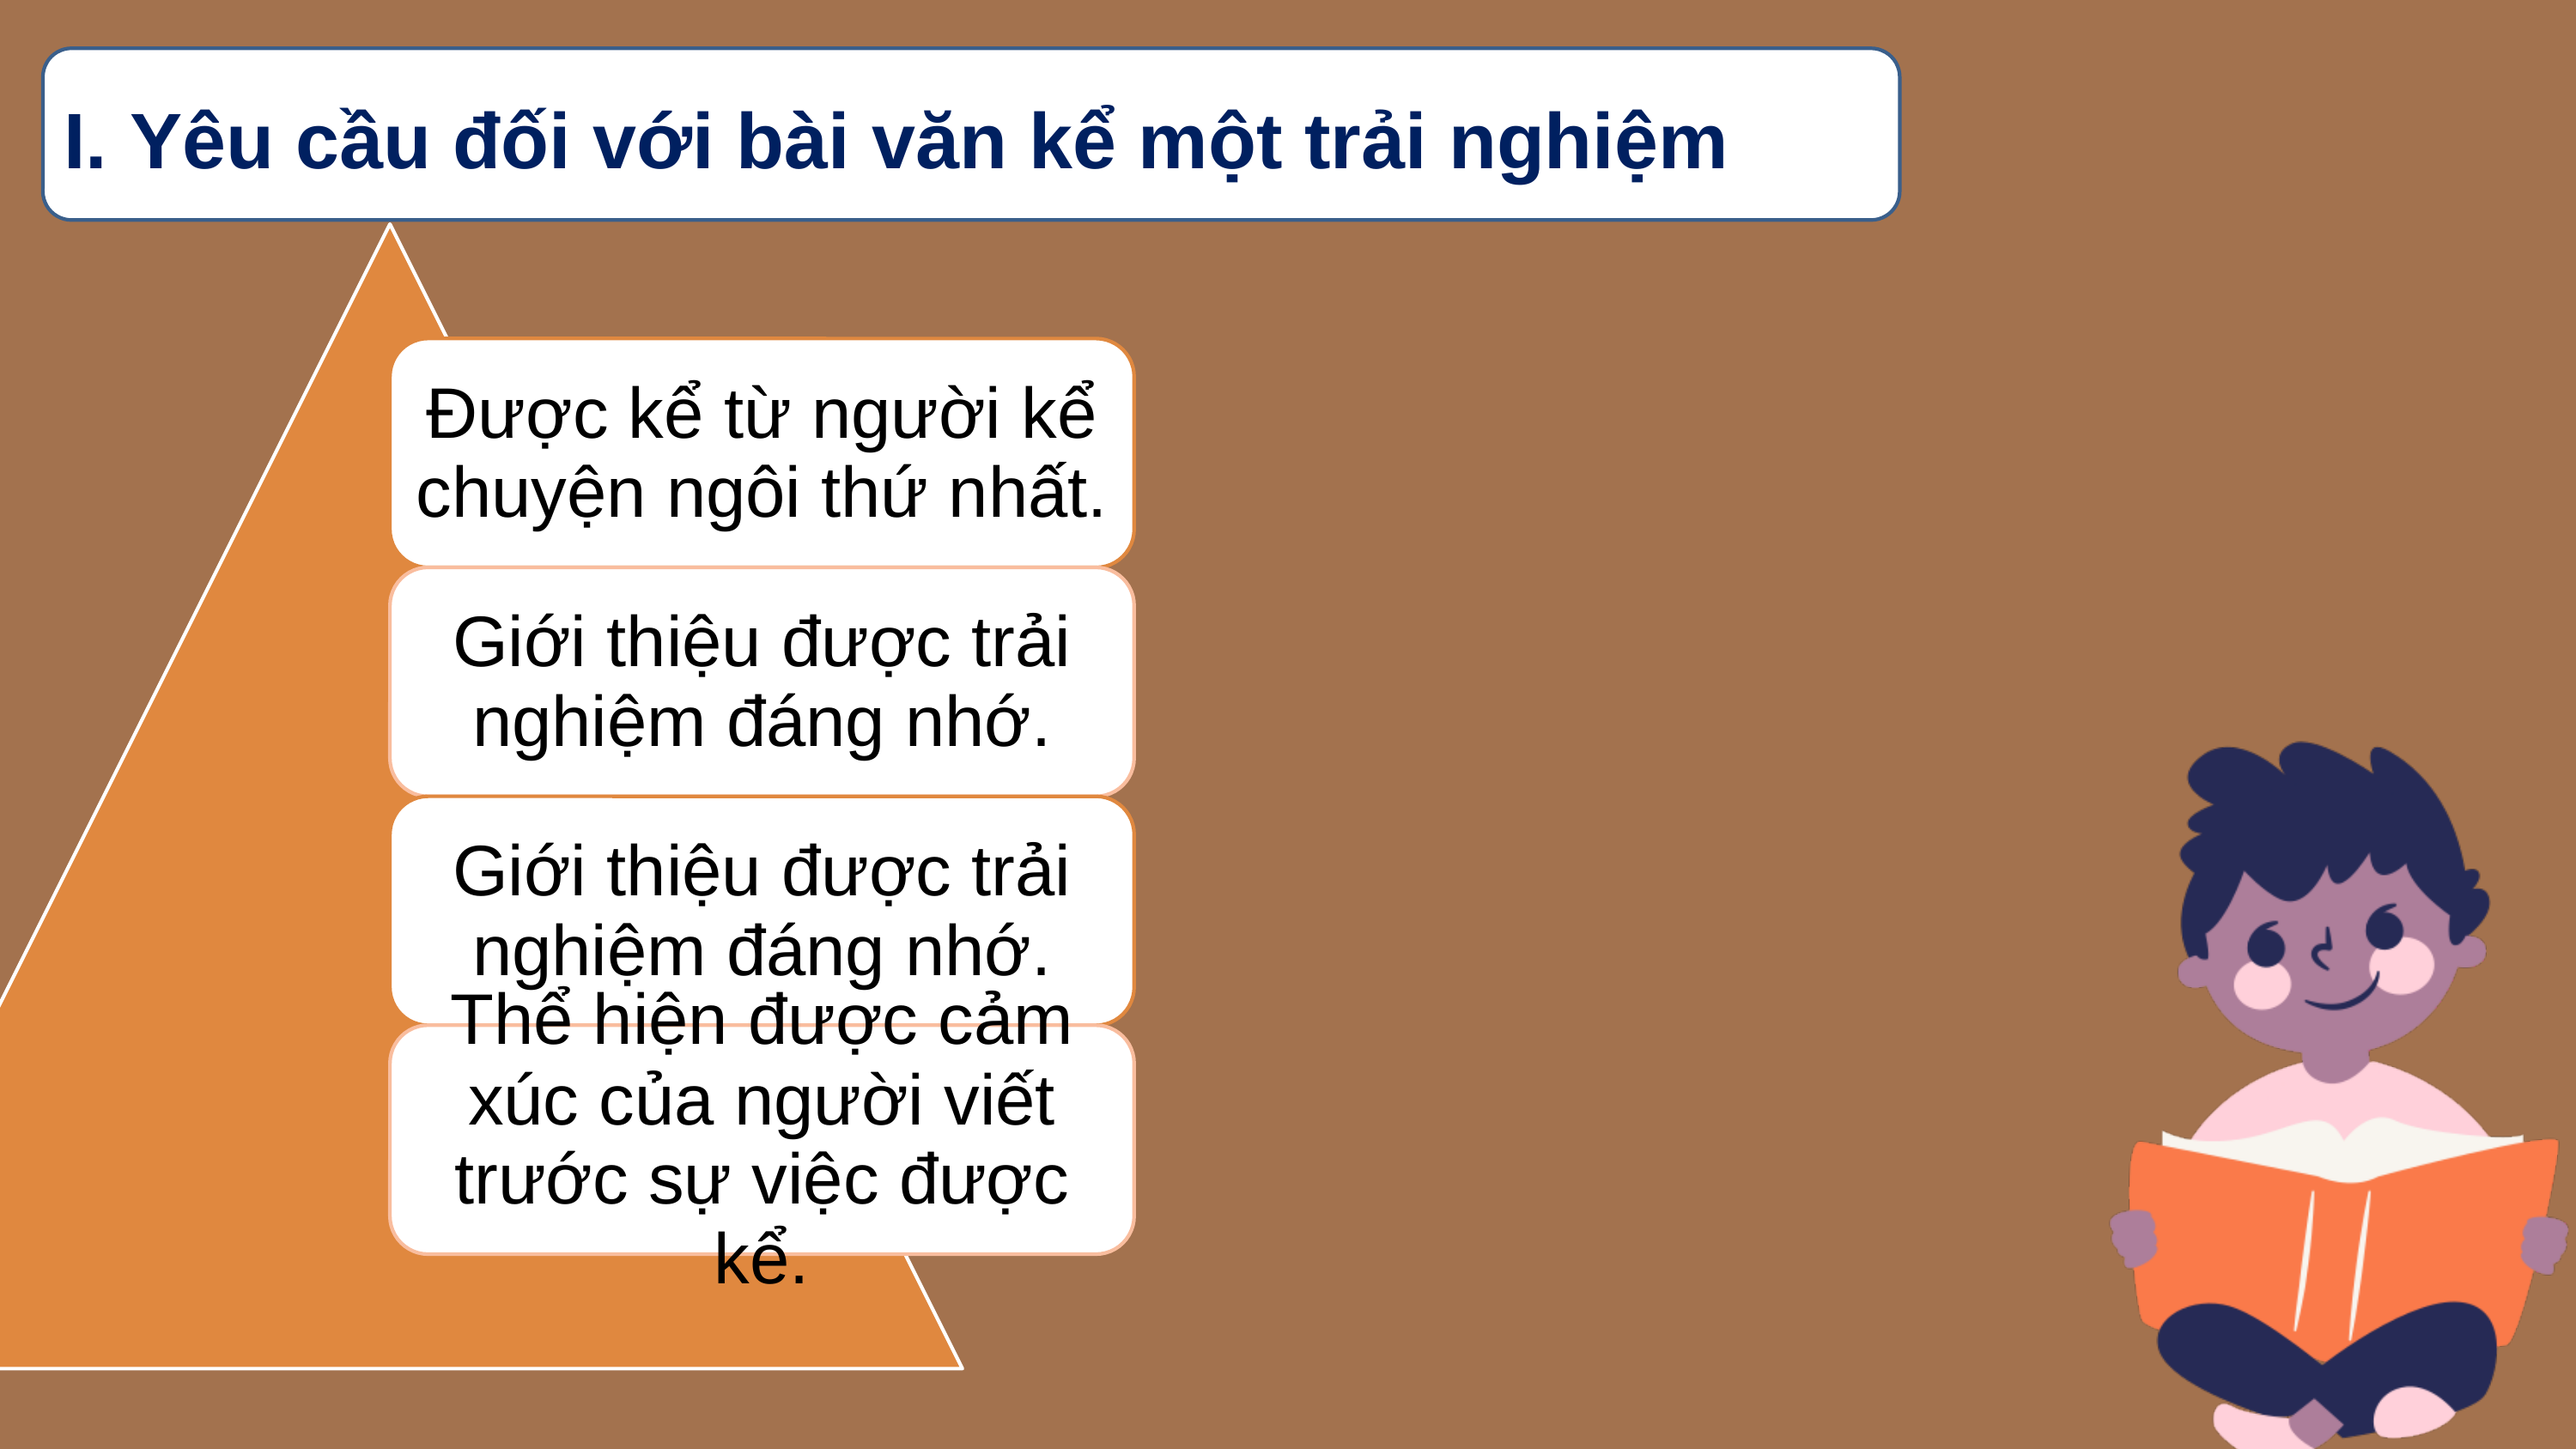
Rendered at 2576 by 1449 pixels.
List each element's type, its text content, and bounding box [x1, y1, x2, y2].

picture [2103, 728, 2576, 1449]
text_box I. Yêu cầu đối với bài văn kể một trải nghiệm [40, 46, 1902, 221]
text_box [0, 223, 2105, 1369]
